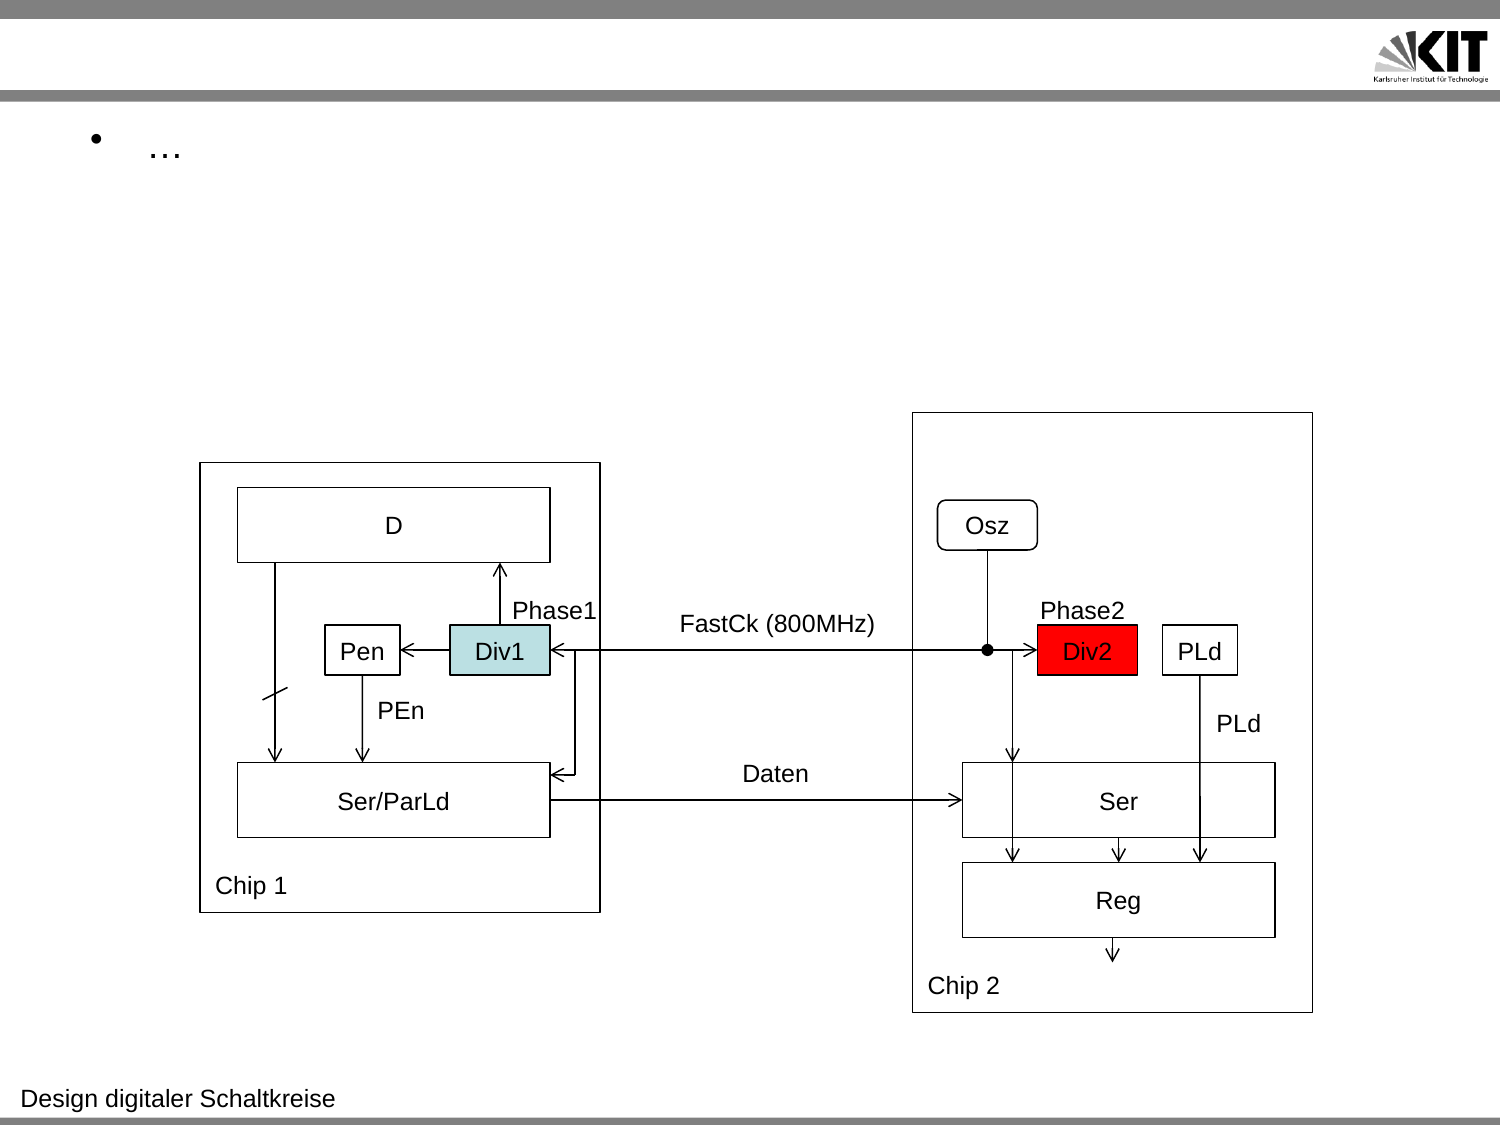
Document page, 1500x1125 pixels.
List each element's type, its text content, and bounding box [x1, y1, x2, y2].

text_box Daten [727, 750, 825, 795]
text_box Ser/ParLd [237, 762, 550, 838]
text_box Div1 [450, 624, 550, 675]
text_box Up [991, 651, 1012, 662]
text_box Pen [324, 624, 400, 675]
text_box [200, 462, 600, 913]
text_box Osz [937, 500, 1038, 551]
text_box Up [912, 651, 987, 658]
text_box FastCk (800MHz) [664, 600, 891, 645]
picture [1374, 31, 1488, 83]
text_box Div2 [1037, 633, 1138, 675]
text_box PLd [1204, 699, 1277, 745]
text_box [912, 412, 1313, 1013]
text_box Ser [1016, 762, 1195, 838]
list … [75, 113, 1425, 263]
text_box Reg [962, 862, 1275, 938]
text_box Phase2 [1025, 587, 1141, 633]
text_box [563, 776, 576, 781]
text_box PEn [366, 687, 440, 733]
text_box Chip 2 [912, 962, 1015, 1008]
text_box PLd [1162, 624, 1238, 675]
text_box Phase1 [497, 587, 613, 633]
text_box Chip 1 [200, 862, 303, 908]
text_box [576, 652, 600, 660]
text_box Ser [1204, 762, 1275, 838]
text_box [563, 651, 574, 662]
text_box D [237, 487, 550, 563]
text_box Ser [962, 762, 1008, 838]
text_box Up [1013, 652, 1025, 660]
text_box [262, 687, 288, 701]
